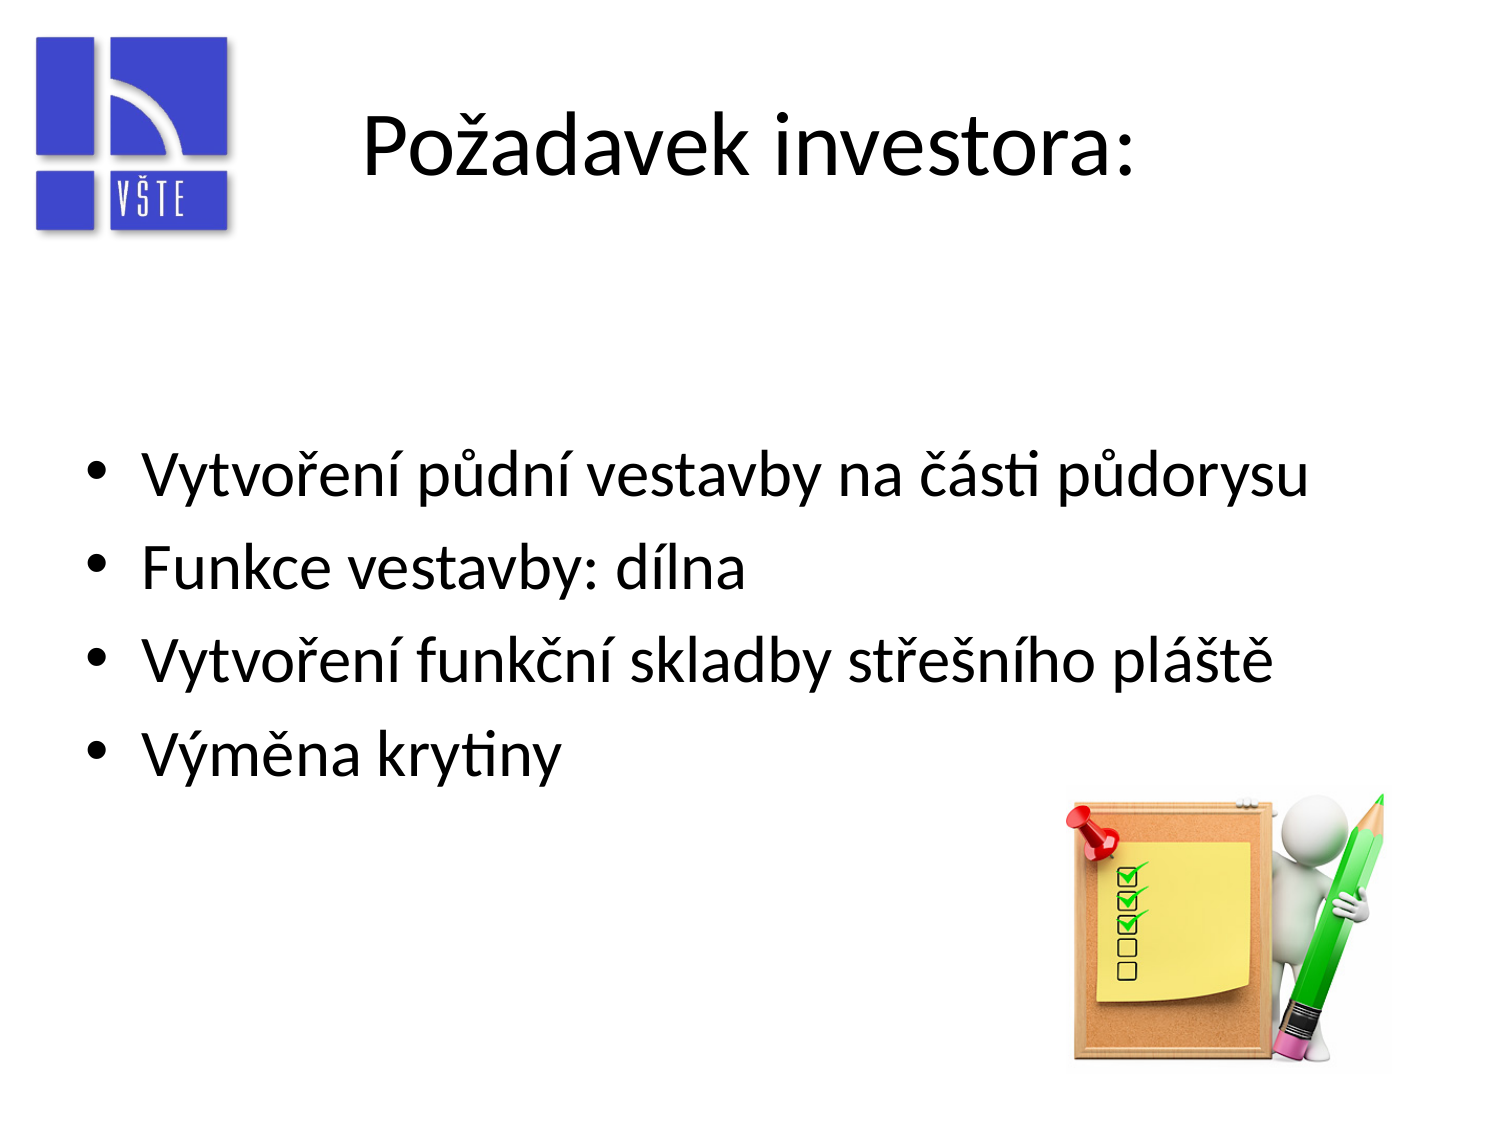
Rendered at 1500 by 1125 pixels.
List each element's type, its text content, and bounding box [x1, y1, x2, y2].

picture [1066, 784, 1392, 1074]
list Vytvoření půdní vestavby na části půdorysu Funkce vestavby: dílna Vytvoření funkční skladby střešního pláště Výměna krytiny [70, 421, 1421, 1125]
picture [34, 34, 234, 234]
title Požadavek investora: [244, 45, 1425, 233]
